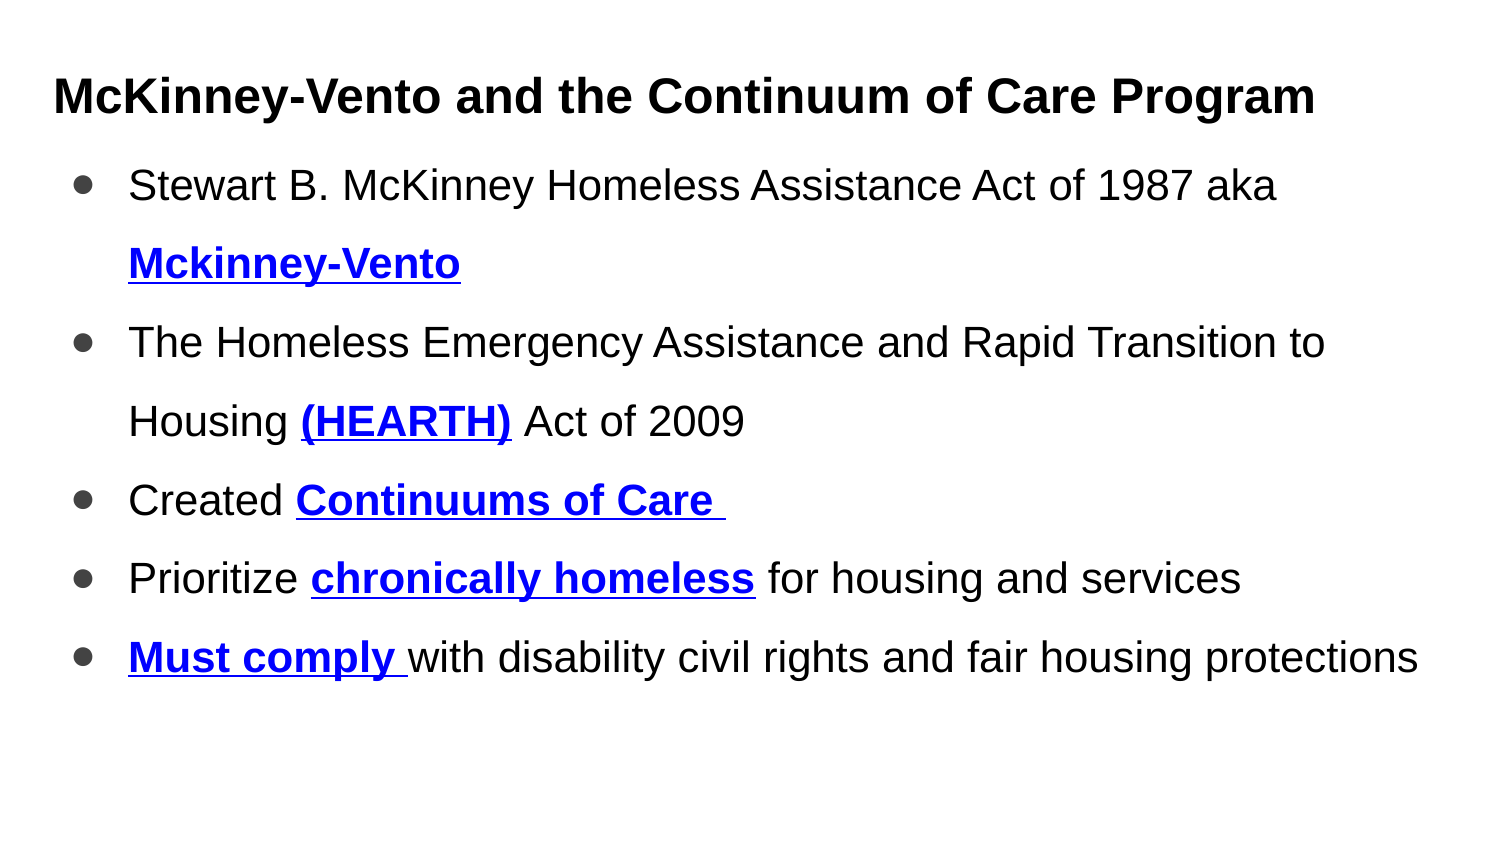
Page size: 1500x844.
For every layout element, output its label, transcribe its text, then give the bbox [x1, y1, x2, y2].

list Stewart B. McKinney Homeless Assistance Act of 1987 aka Mckinney-Vento The Homeless Emergency Assistance and Rapid Transition to Housing (HEARTH) Act of 2009 Created Continuums of Care Prioritize chronically homeless for housing and services Must comply with disability civil rights and fair housing protections [38, 115, 1458, 780]
title McKinney-Vento and the Continuum of Care Program [38, 48, 1436, 115]
